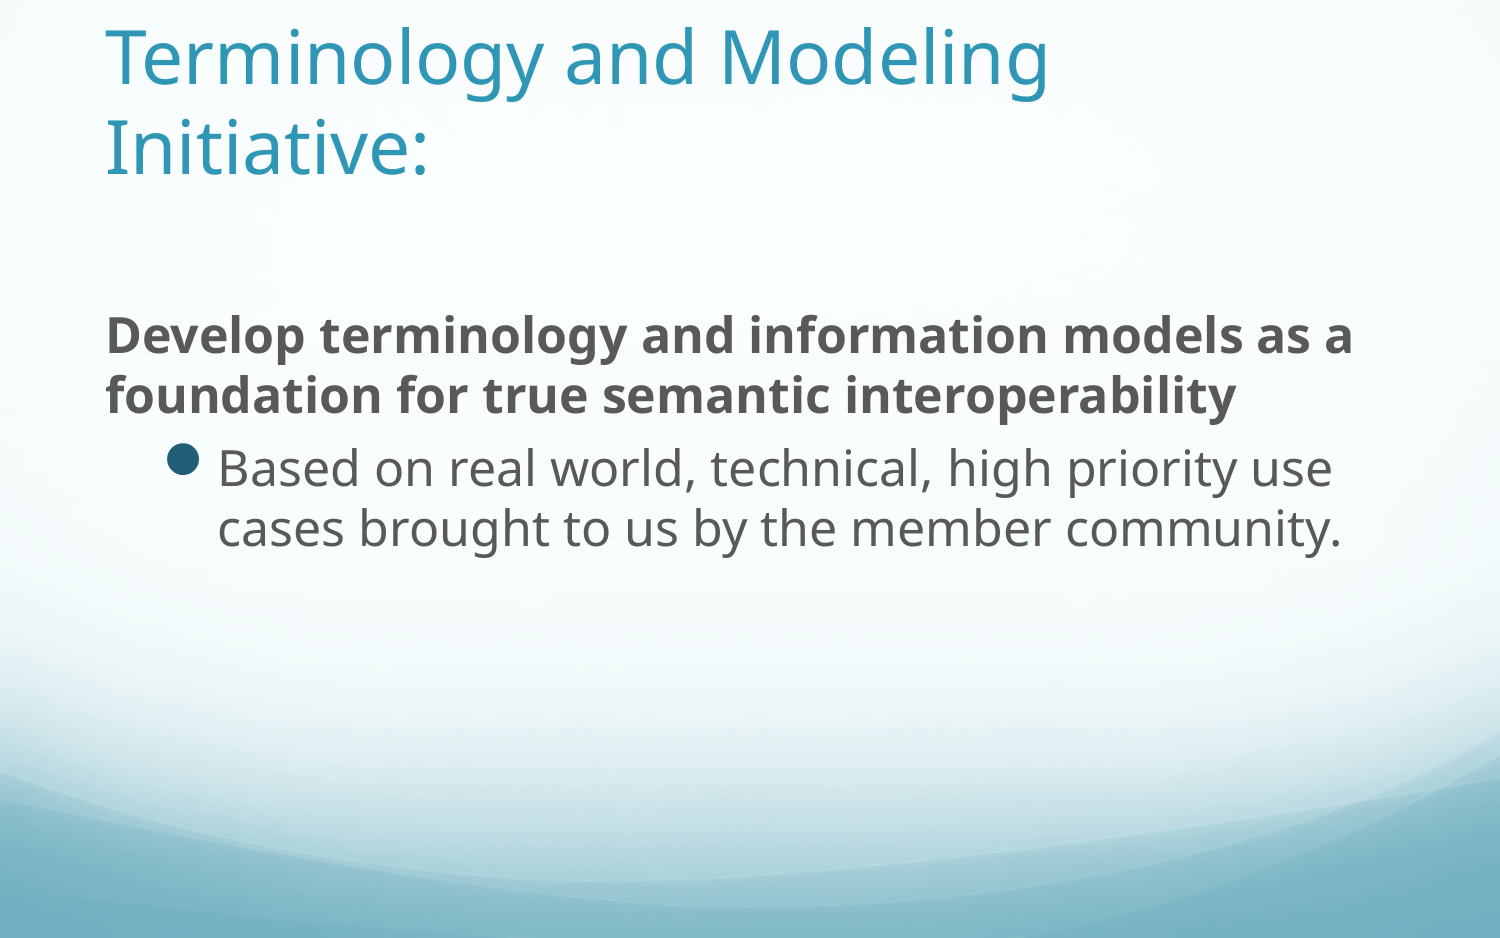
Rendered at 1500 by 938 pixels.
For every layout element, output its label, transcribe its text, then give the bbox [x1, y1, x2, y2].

title Terminology and Modeling Initiative: [90, 14, 1410, 198]
list Develop terminology and information models as a foundation for true semantic interoperability Based on real world, technical, high priority use cases brought to us by the member community. [90, 296, 1410, 813]
